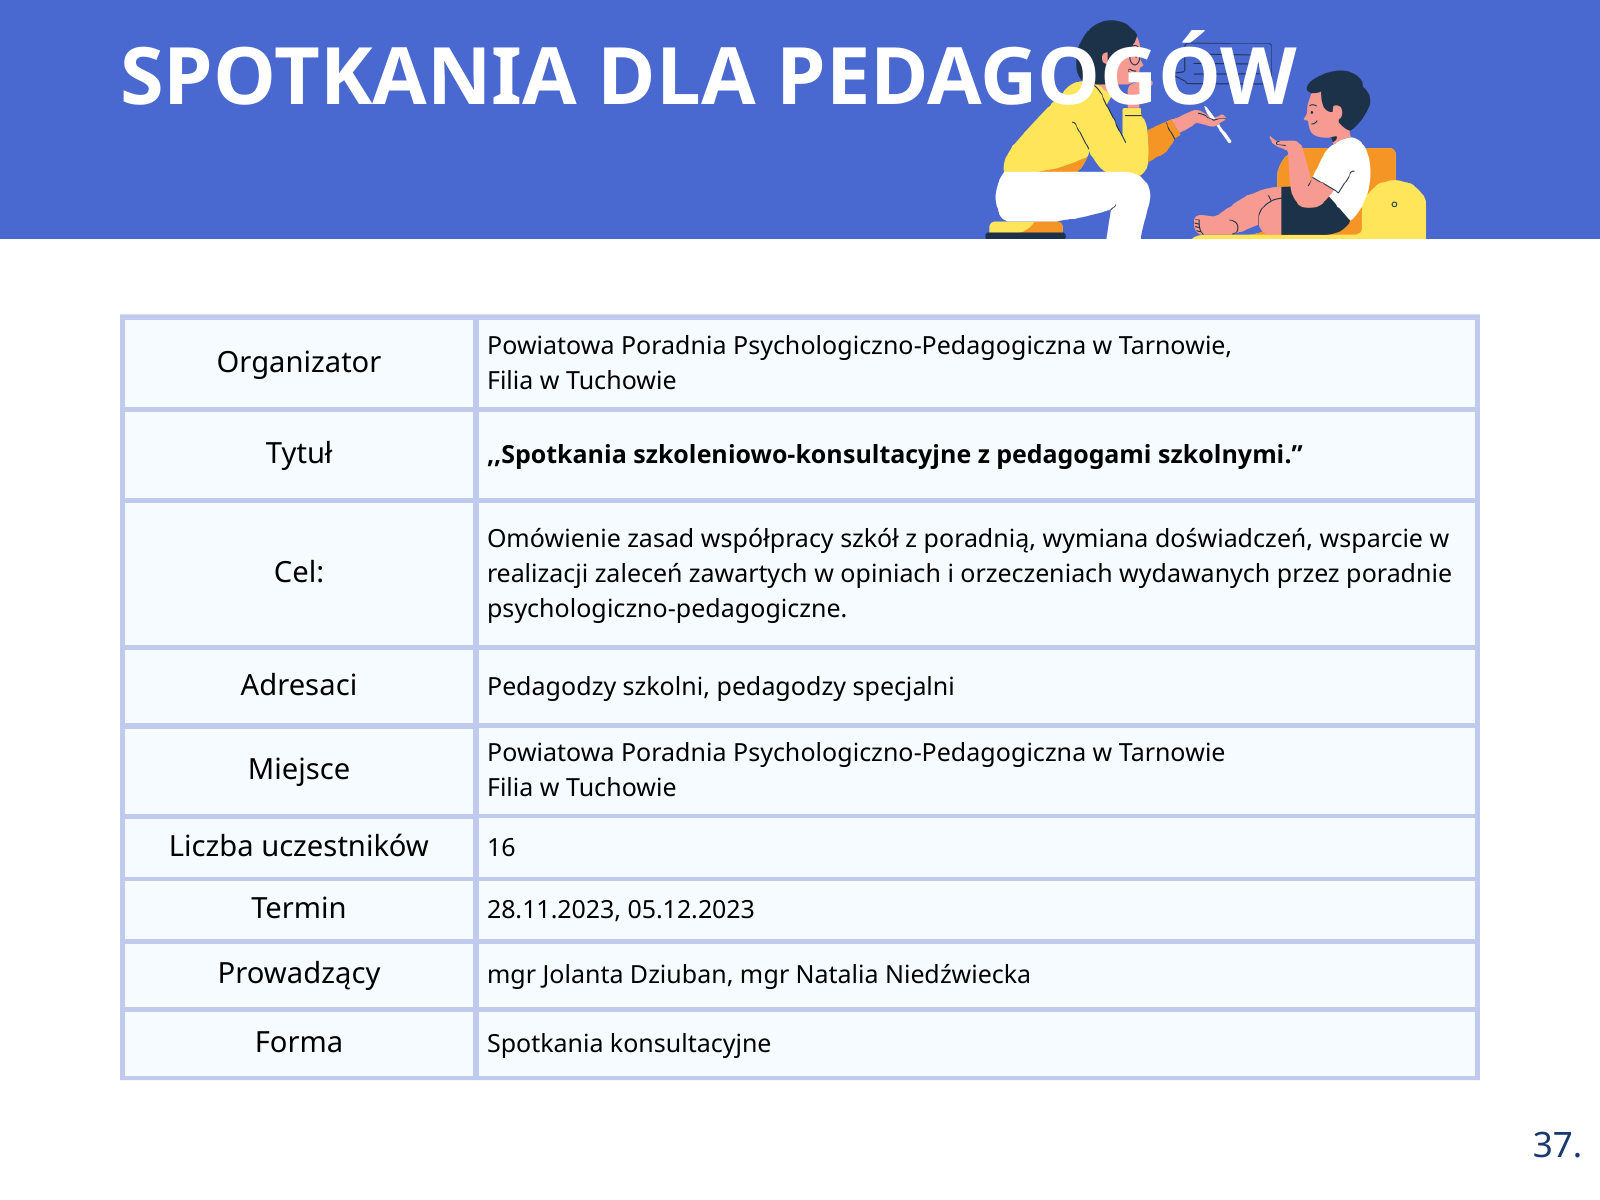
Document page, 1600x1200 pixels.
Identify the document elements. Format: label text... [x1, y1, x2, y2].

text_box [0, 0, 1600, 238]
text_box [119, 314, 1481, 1081]
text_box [0, 238, 1600, 337]
text_box 37. [1527, 1115, 1588, 1165]
